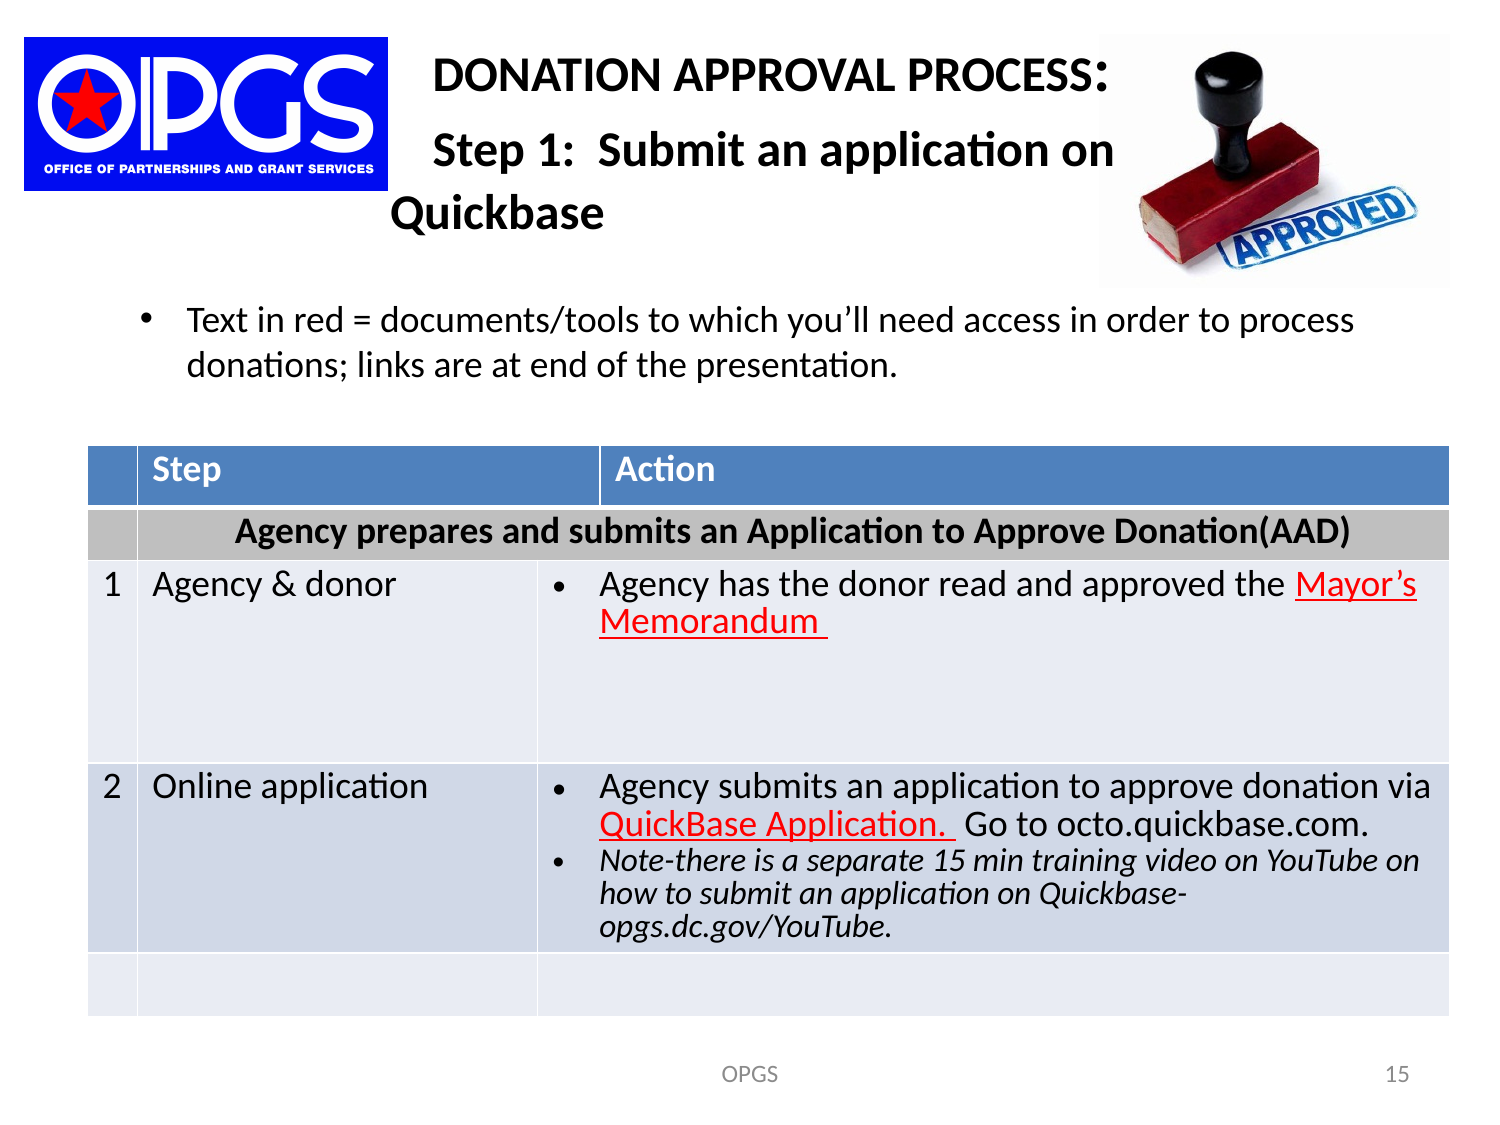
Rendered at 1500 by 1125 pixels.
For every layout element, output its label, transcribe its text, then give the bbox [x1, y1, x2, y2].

table_cell 2 [88, 764, 137, 952]
table_cell [538, 954, 1449, 1016]
table_cell 1 [88, 561, 137, 762]
table_cell Online application [138, 764, 537, 952]
table_cell [88, 954, 137, 1016]
table_header Action [601, 446, 1449, 505]
picture [1099, 34, 1451, 288]
text_box Text in red = documents/tools to which you’ll need access in order to process donations; links are at end of the presentation. [124, 287, 1400, 393]
table_cell Agency has the donor read and approved the Mayor’s Memorandum [538, 561, 1449, 762]
table_header Step [138, 446, 599, 505]
table_cell Agency prepares and submits an Application to Approve Donation(AAD) [138, 510, 1449, 560]
table_header [88, 446, 137, 505]
table_cell [88, 510, 137, 560]
footer OPGS [512, 1042, 988, 1103]
table_cell Agency & donor [138, 561, 537, 762]
slide_number 15 [1074, 1042, 1425, 1103]
table_cell Agency submits an application to approve donation via QuickBase Application. Go to octo.quickbase.com. Note-there is a separate 15 min training video on YouTube on how to submit an application on Quickbase- opgs.dc.gov/YouTube. [538, 764, 1449, 952]
picture [24, 37, 388, 191]
title DONATION APPROVAL PROCESS: Step 1: Submit an application on Quickbase [375, 37, 1095, 232]
table_cell [138, 954, 537, 1016]
